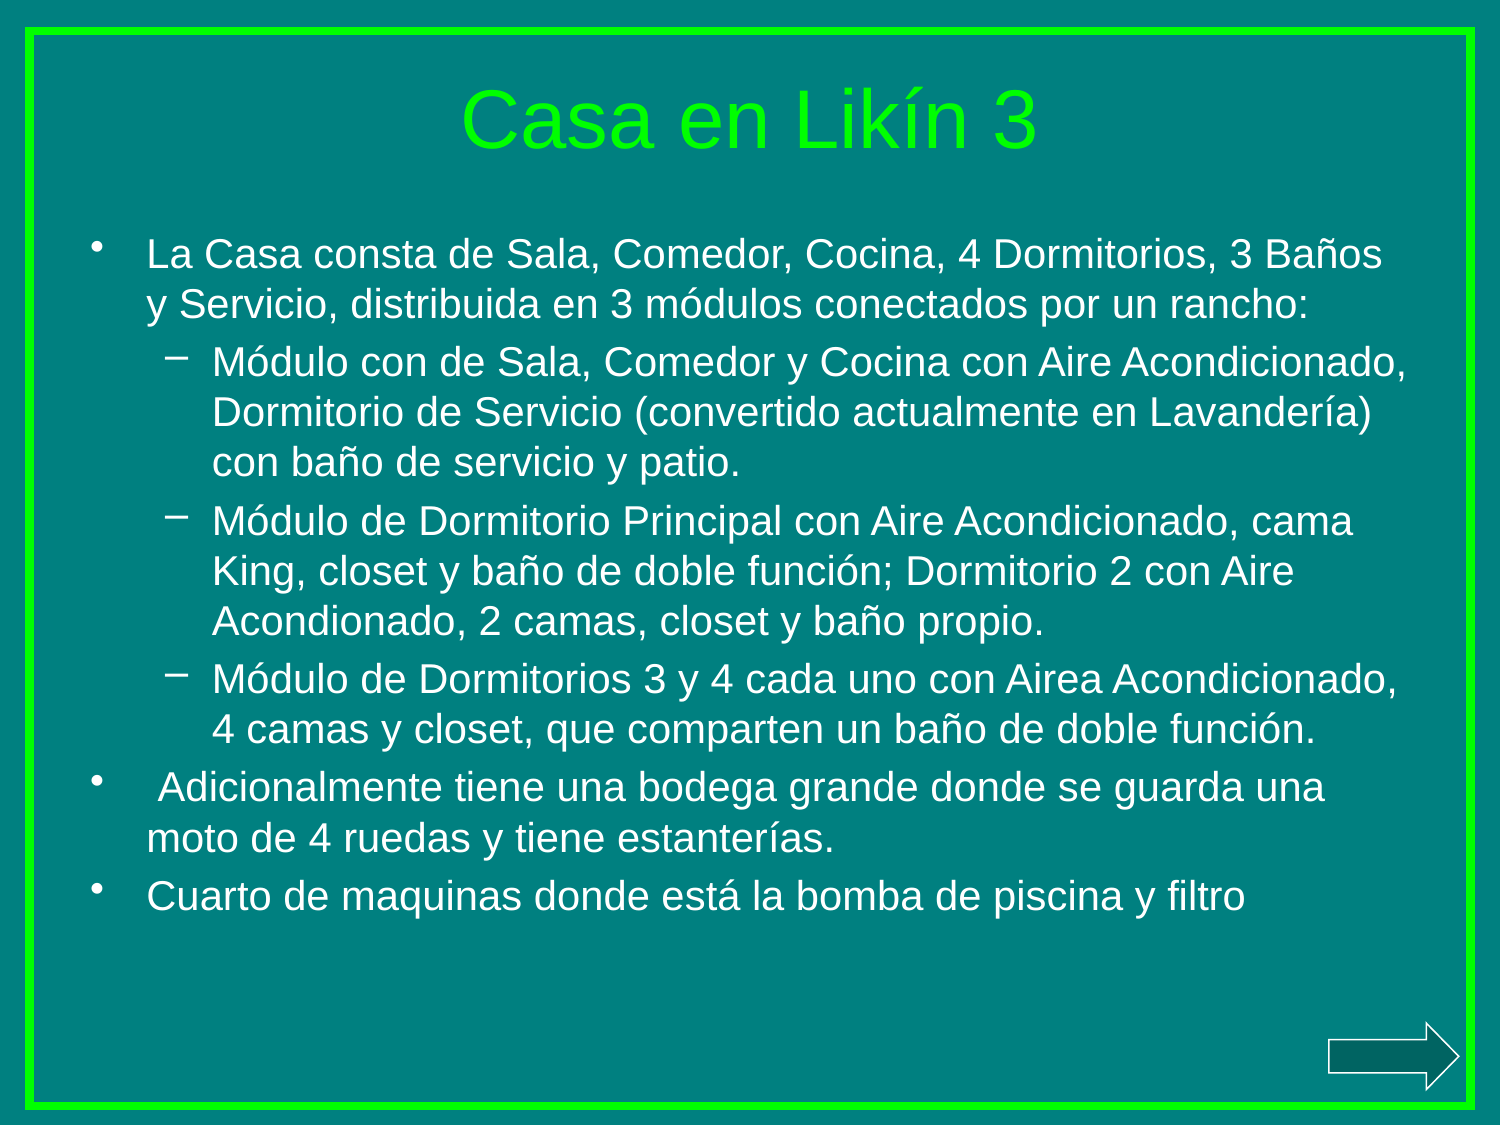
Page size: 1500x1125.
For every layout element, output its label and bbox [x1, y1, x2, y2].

text_box [29, 31, 1471, 1106]
